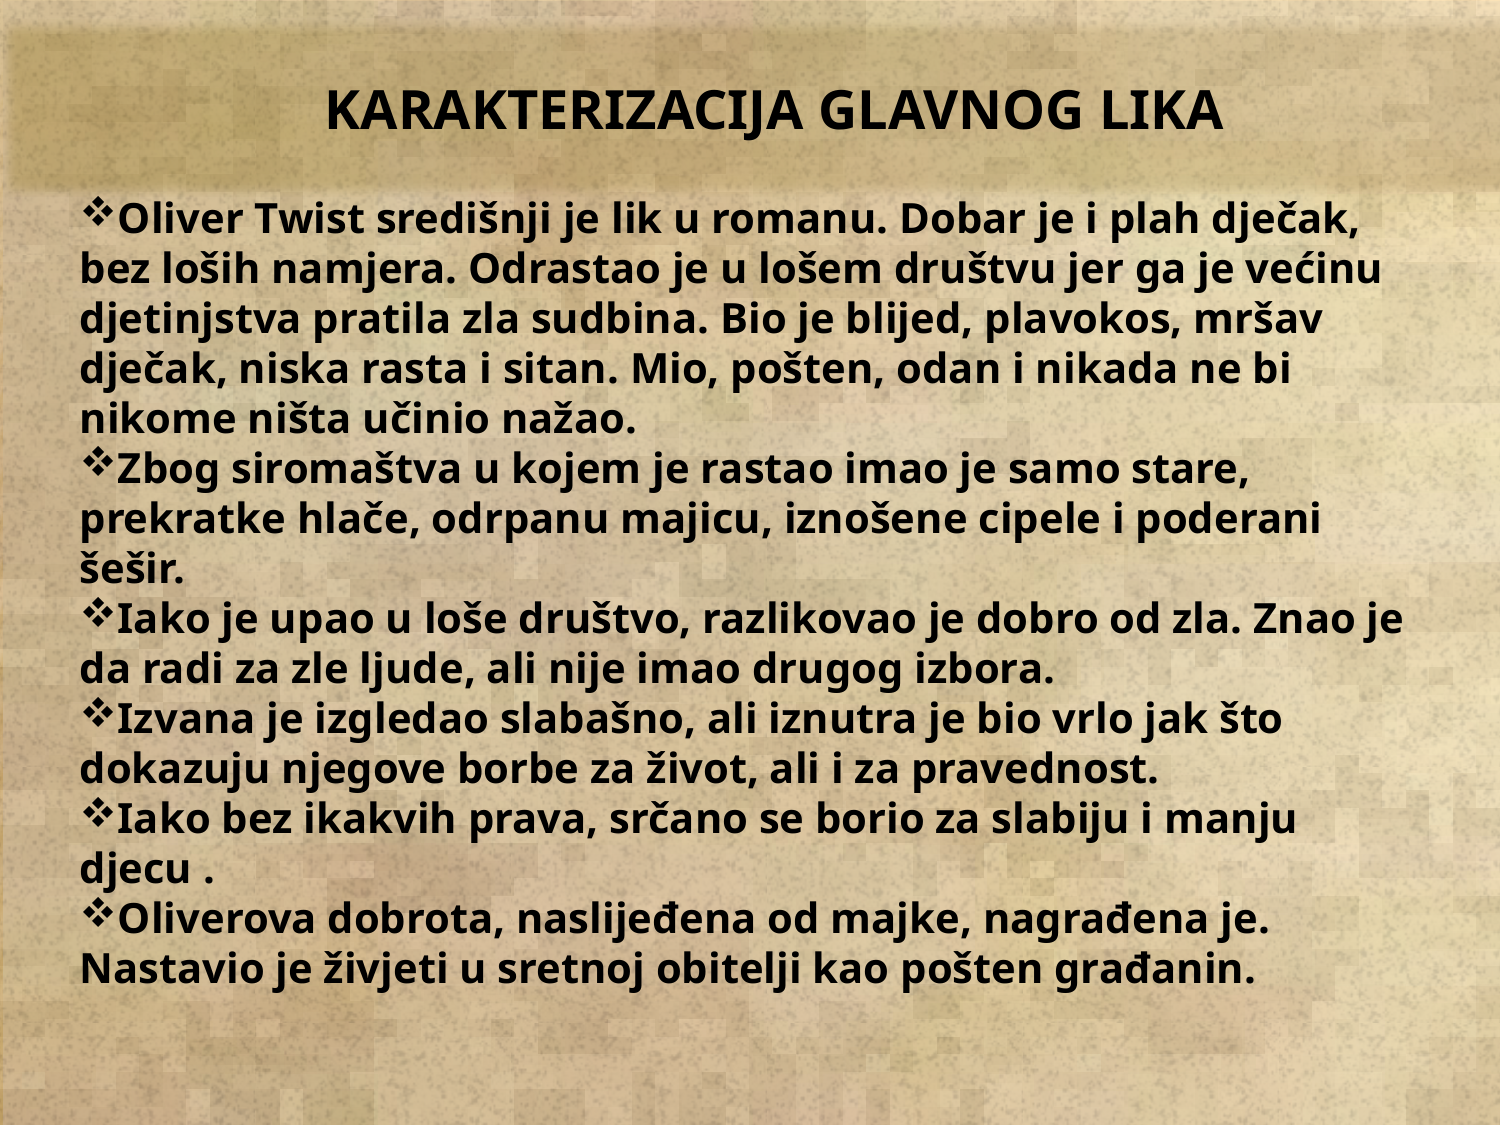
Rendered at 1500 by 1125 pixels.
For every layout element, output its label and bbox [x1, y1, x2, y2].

text_box [0, 174, 861, 1125]
text_box [0, 0, 1500, 1125]
